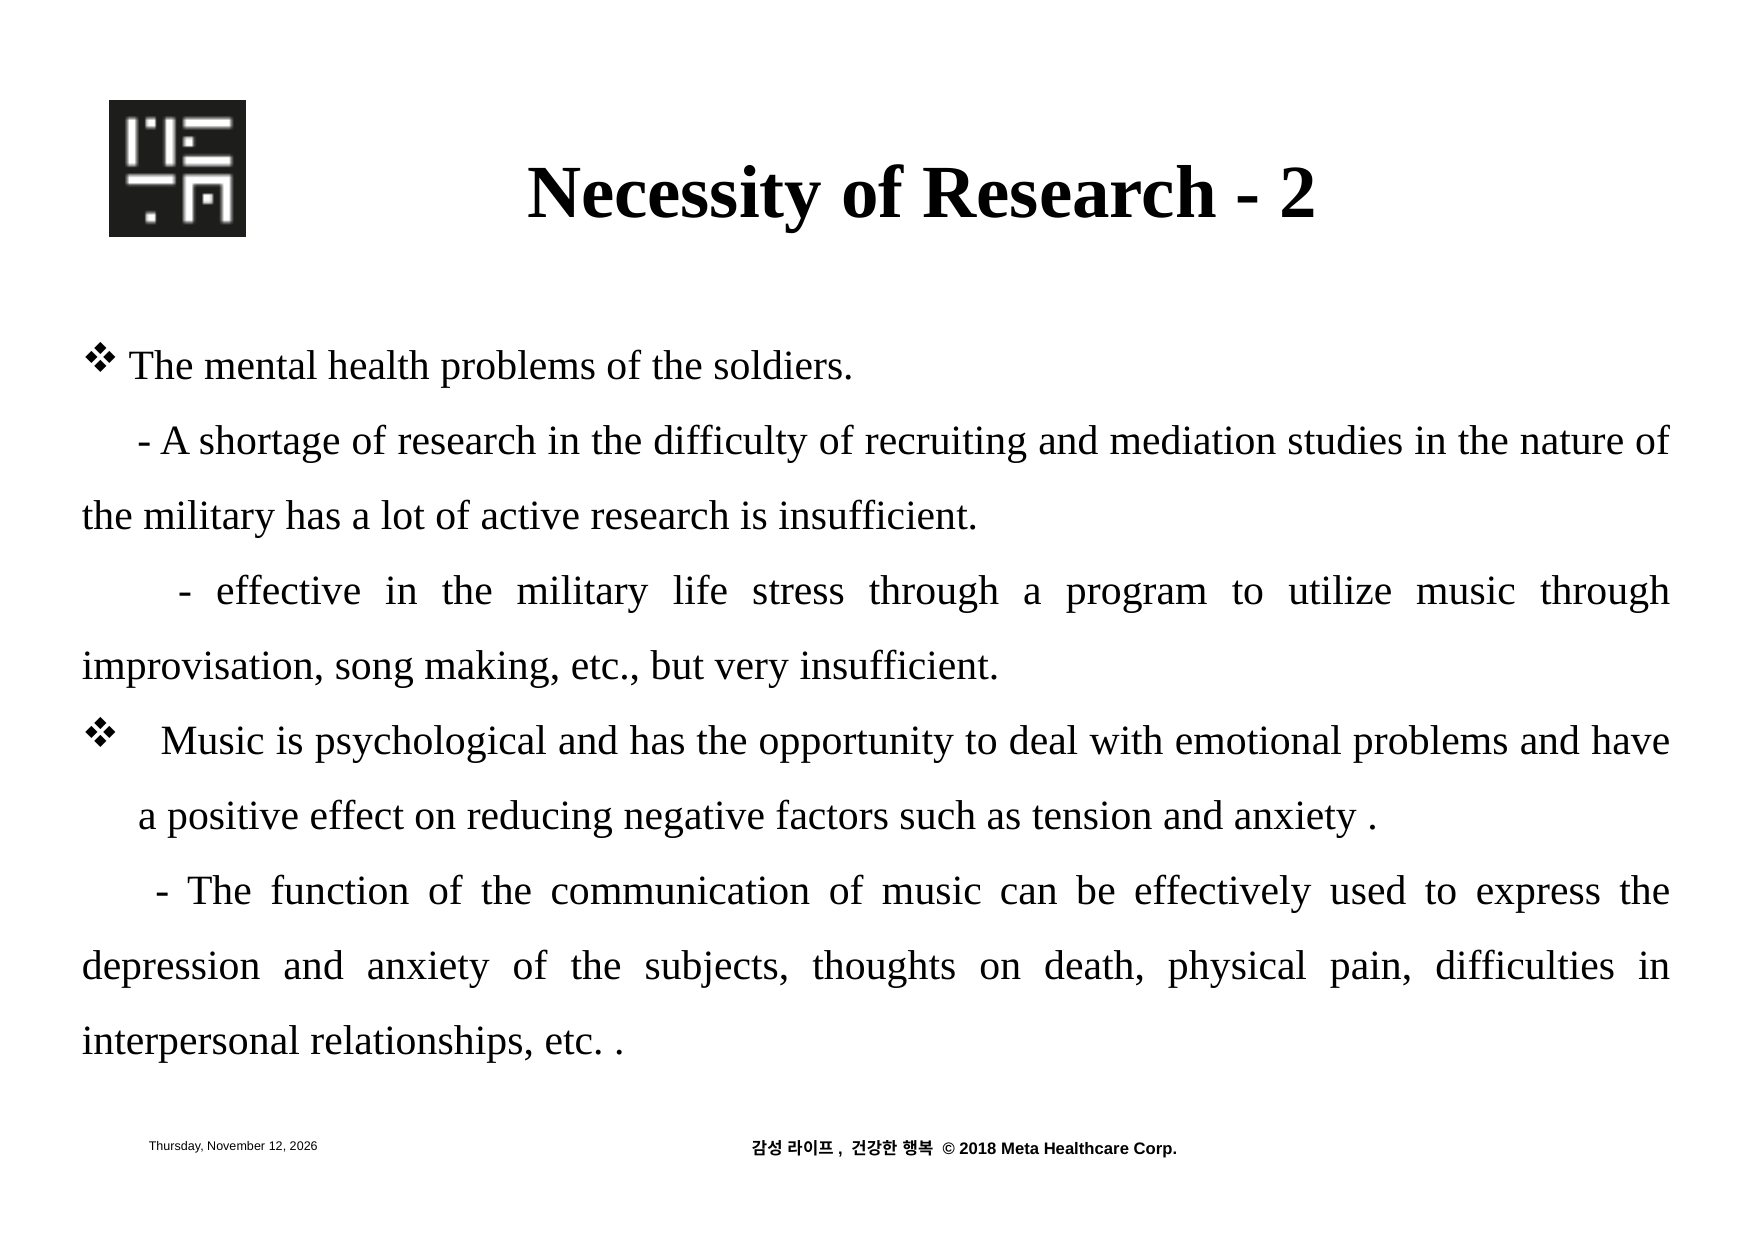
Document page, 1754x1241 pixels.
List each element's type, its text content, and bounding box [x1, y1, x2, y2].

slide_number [148, 1133, 555, 1158]
text_box Necessity of Research - 2 [512, 134, 1350, 240]
text_box The mental health problems of the soldiers. - A shortage of research in the difficulty of recruiting and mediation studies in the nature of the military has a lot of active research is insufficient. - effective in the military life stress through a program to utilize music through improvisation, song making, etc., but very insufficient. Music is psychological and has the opportunity to deal with emotional problems and have a positive effect on reducing negative factors such as tension and anxiety . - The function of the communication of music can be effectively used to express the depression and anxiety of the subjects, thoughts on death, physical pain, difficulties in interpersonal relationships, etc. . [67, 305, 1687, 1071]
